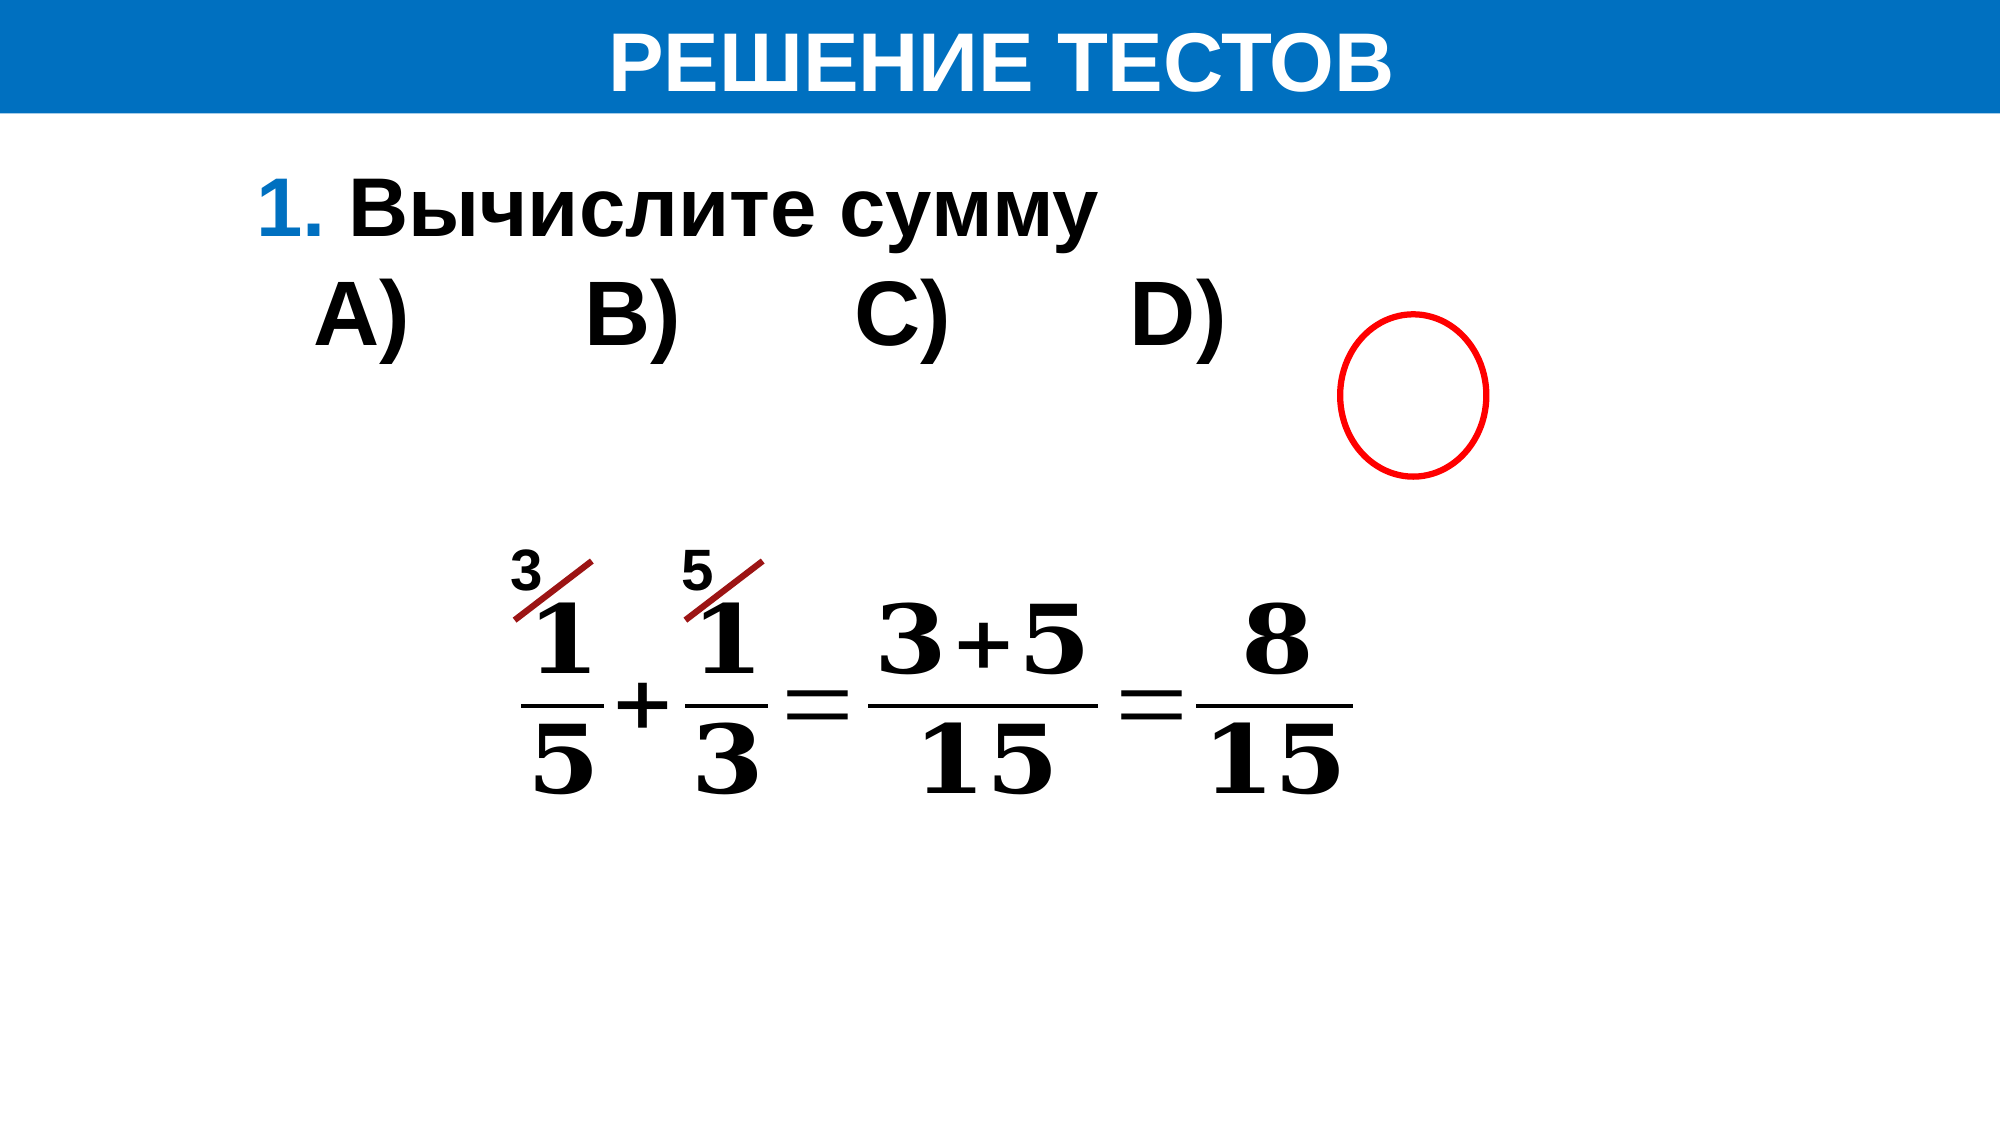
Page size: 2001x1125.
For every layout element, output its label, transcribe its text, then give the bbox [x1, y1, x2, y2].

text_box РЕШЕНИЕ ТЕСТОВ [1, 0, 2000, 116]
text_box 3 [495, 525, 566, 610]
text_box 5 [666, 525, 731, 610]
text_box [685, 561, 763, 621]
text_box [514, 561, 592, 621]
text_box [1339, 313, 1488, 478]
